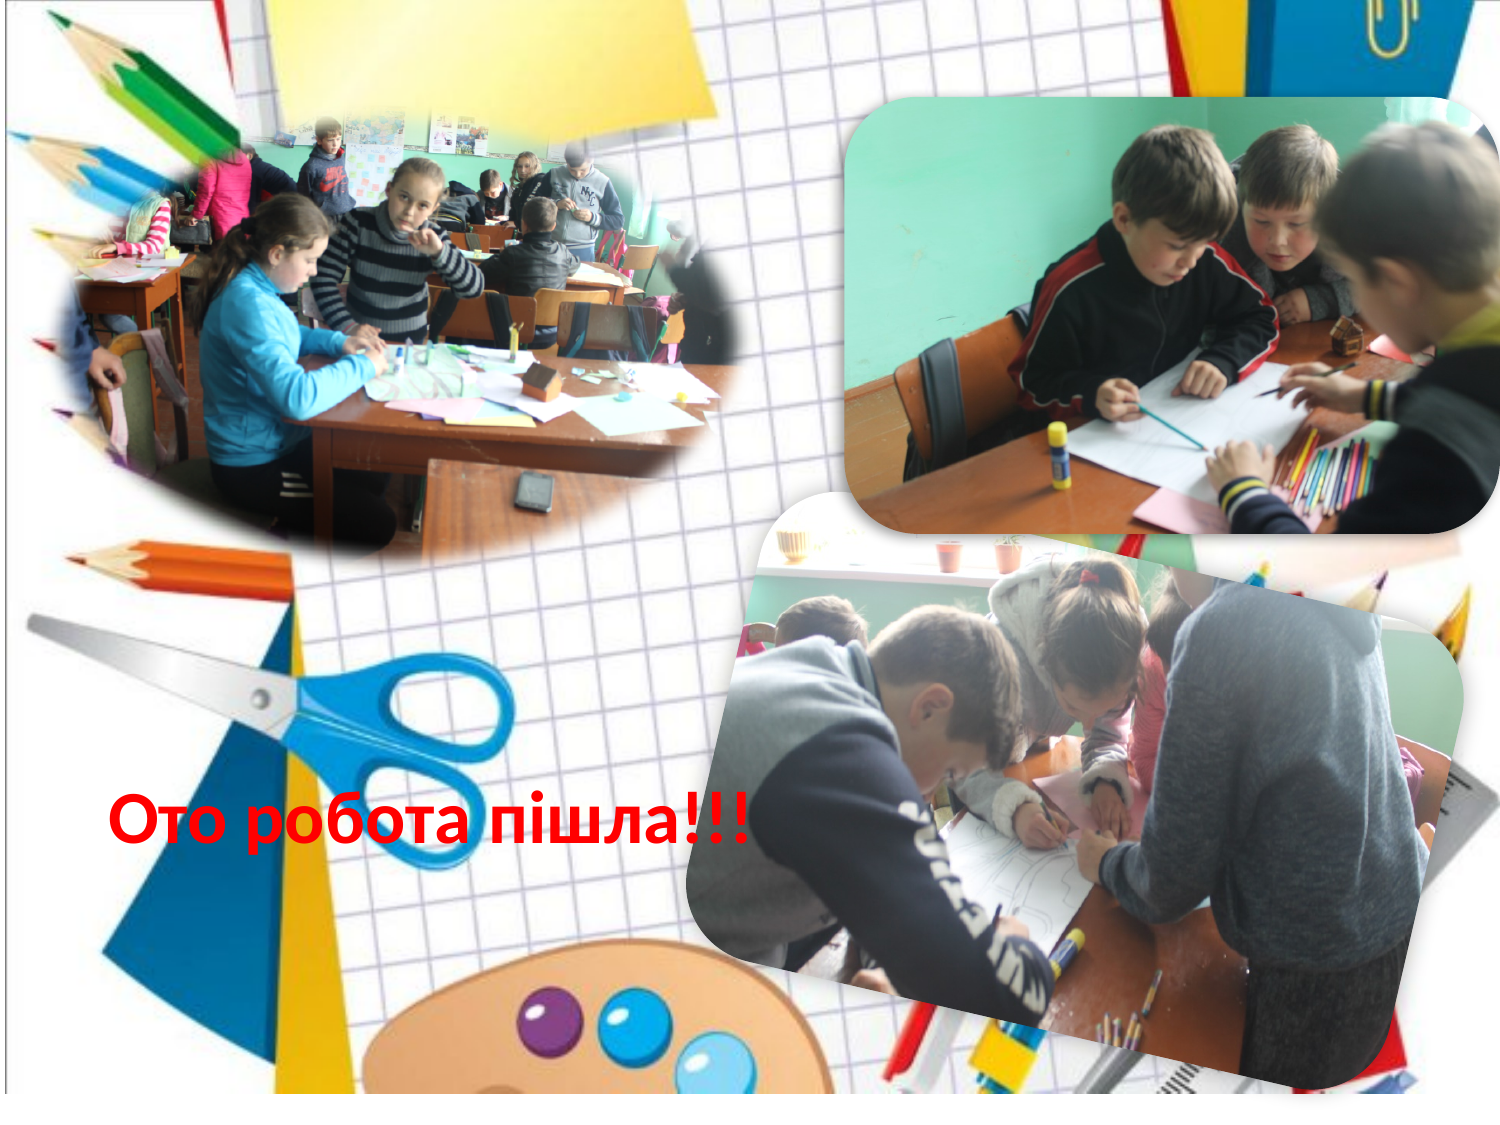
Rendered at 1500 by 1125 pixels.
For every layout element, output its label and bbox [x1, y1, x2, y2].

list [5, 0, 1500, 1095]
picture [844, 96, 1500, 535]
picture [41, 101, 1436, 1031]
